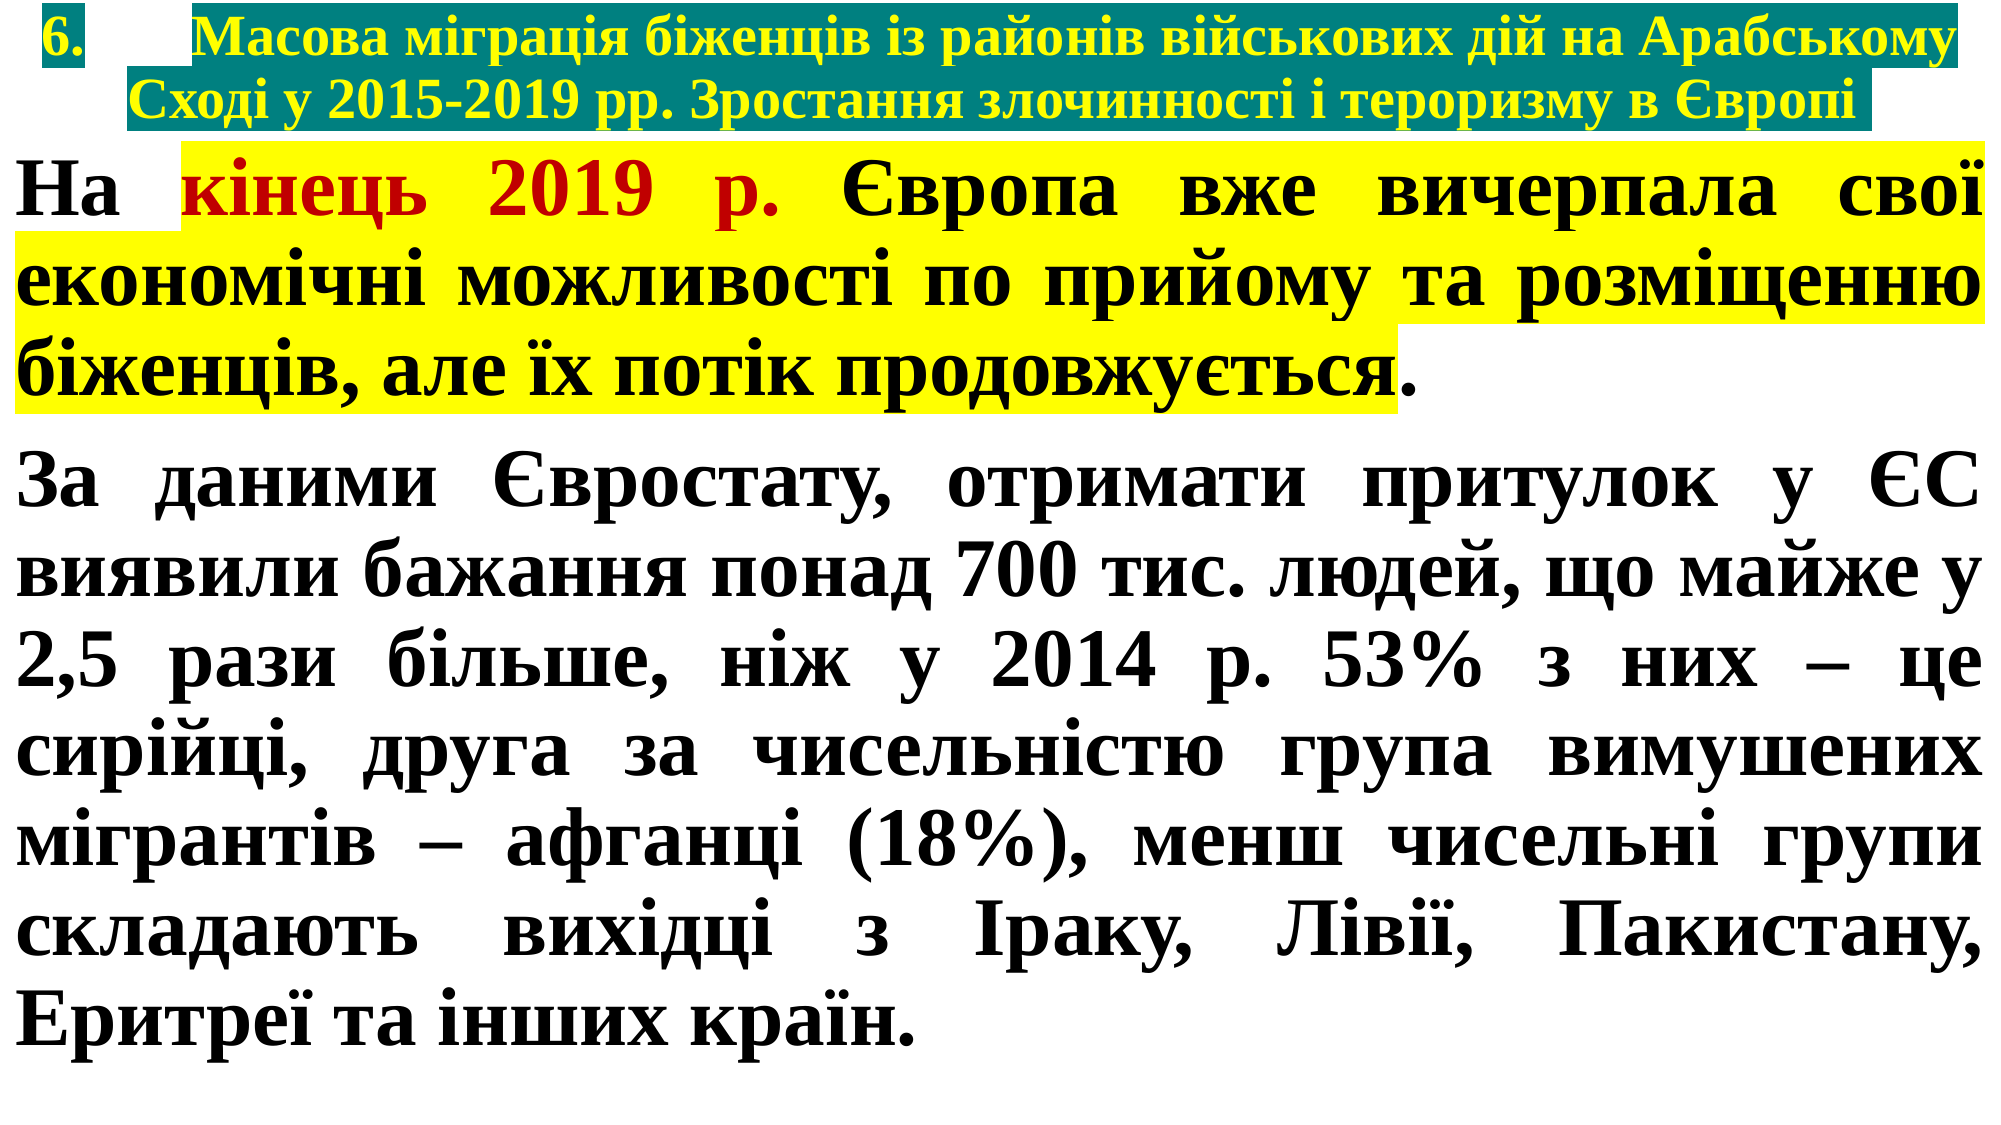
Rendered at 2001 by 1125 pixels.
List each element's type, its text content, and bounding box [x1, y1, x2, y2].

list На кінець 2019 р. Європа вже вичерпала свої економічні можливості по прийому та розміщенню біженців, але їх потік продовжується. За даними Євростату, отримати притулок у ЄС виявили бажання понад 700 тис. людей, що майже у 2,5 рази більше, ніж у 2014 р. 53% з них – це сирійці, друга за чисельністю група вимушених мігрантів – афганці (18%), менш чисельні групи складають вихідці з Іраку, Лівії, Пакистану, Еритреї та інших країн. [0, 136, 2000, 1125]
title 6. Масова міграція біженців із районів військових дій на Арабському Сході у 2015-2019 рр. Зростання злочинності і тероризму в Європі [0, 0, 2000, 136]
